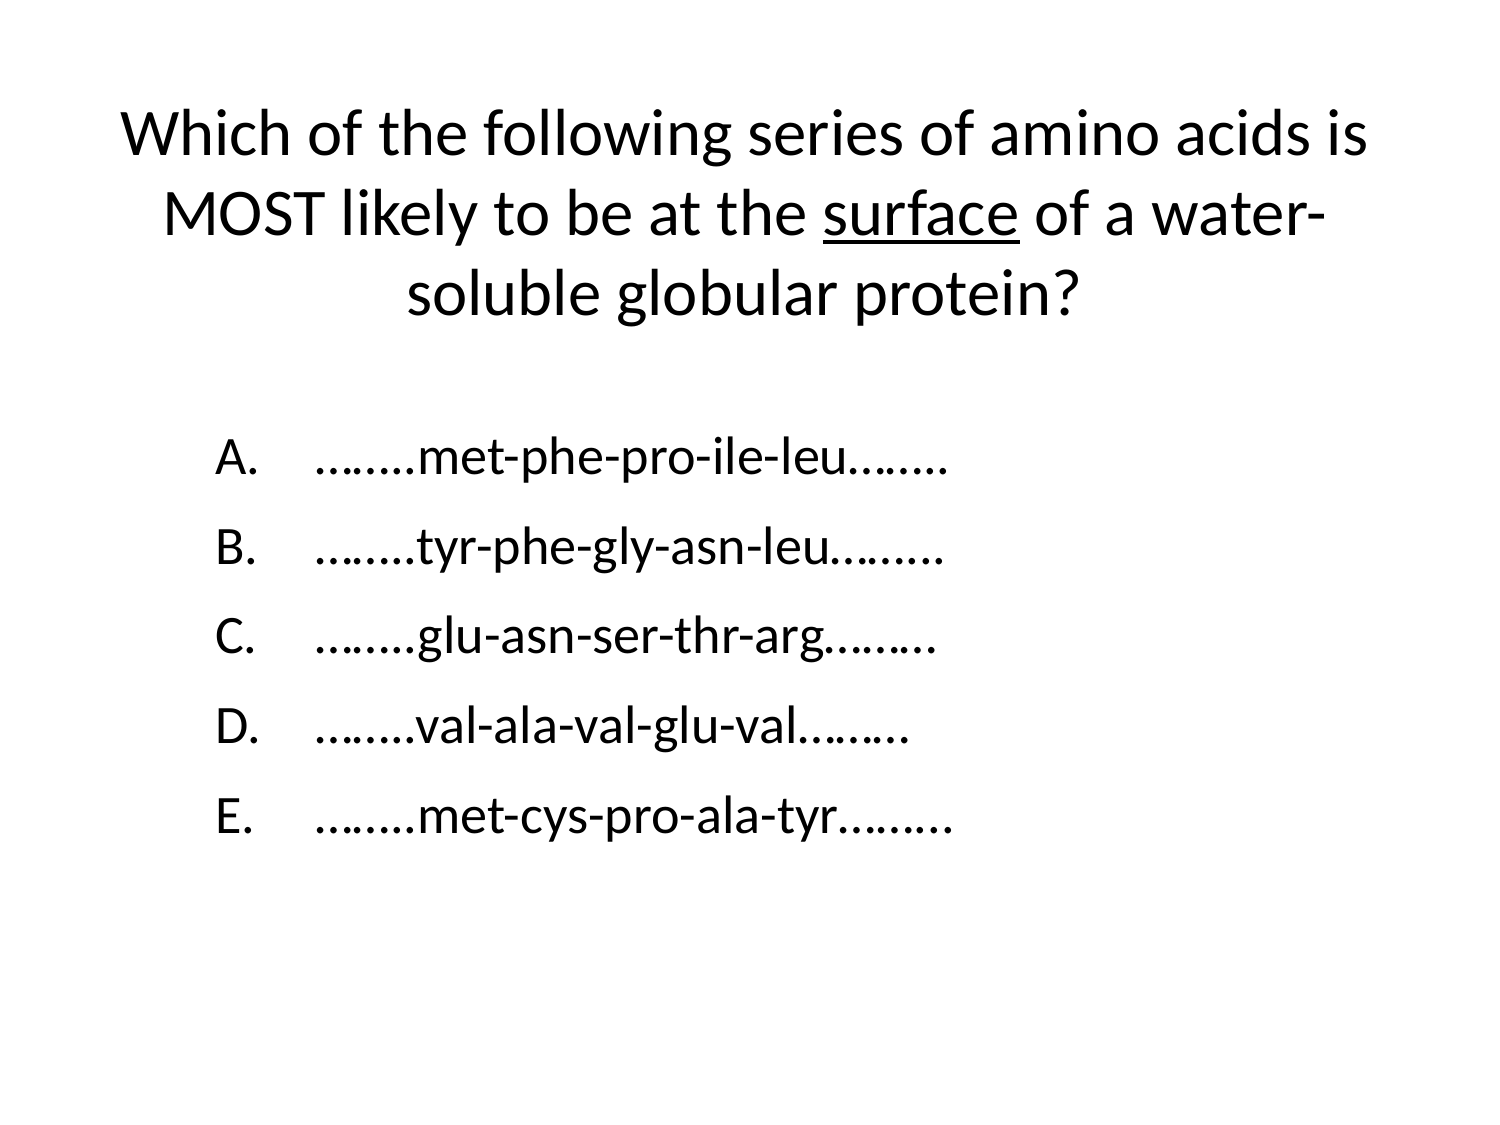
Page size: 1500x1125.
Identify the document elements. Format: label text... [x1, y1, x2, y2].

title Which of the following series of amino acids is MOST likely to be at the surface of a water-soluble globular protein? [76, 54, 1413, 363]
list ……..met-phe-pro-ile-leu…….. ……..tyr-phe-gly-asn-leu……... ……..glu-asn-ser-thr-arg……… ……..val-ala-val-glu-val……… ……..met-cys-pro-ala-tyr……... [200, 412, 1225, 900]
